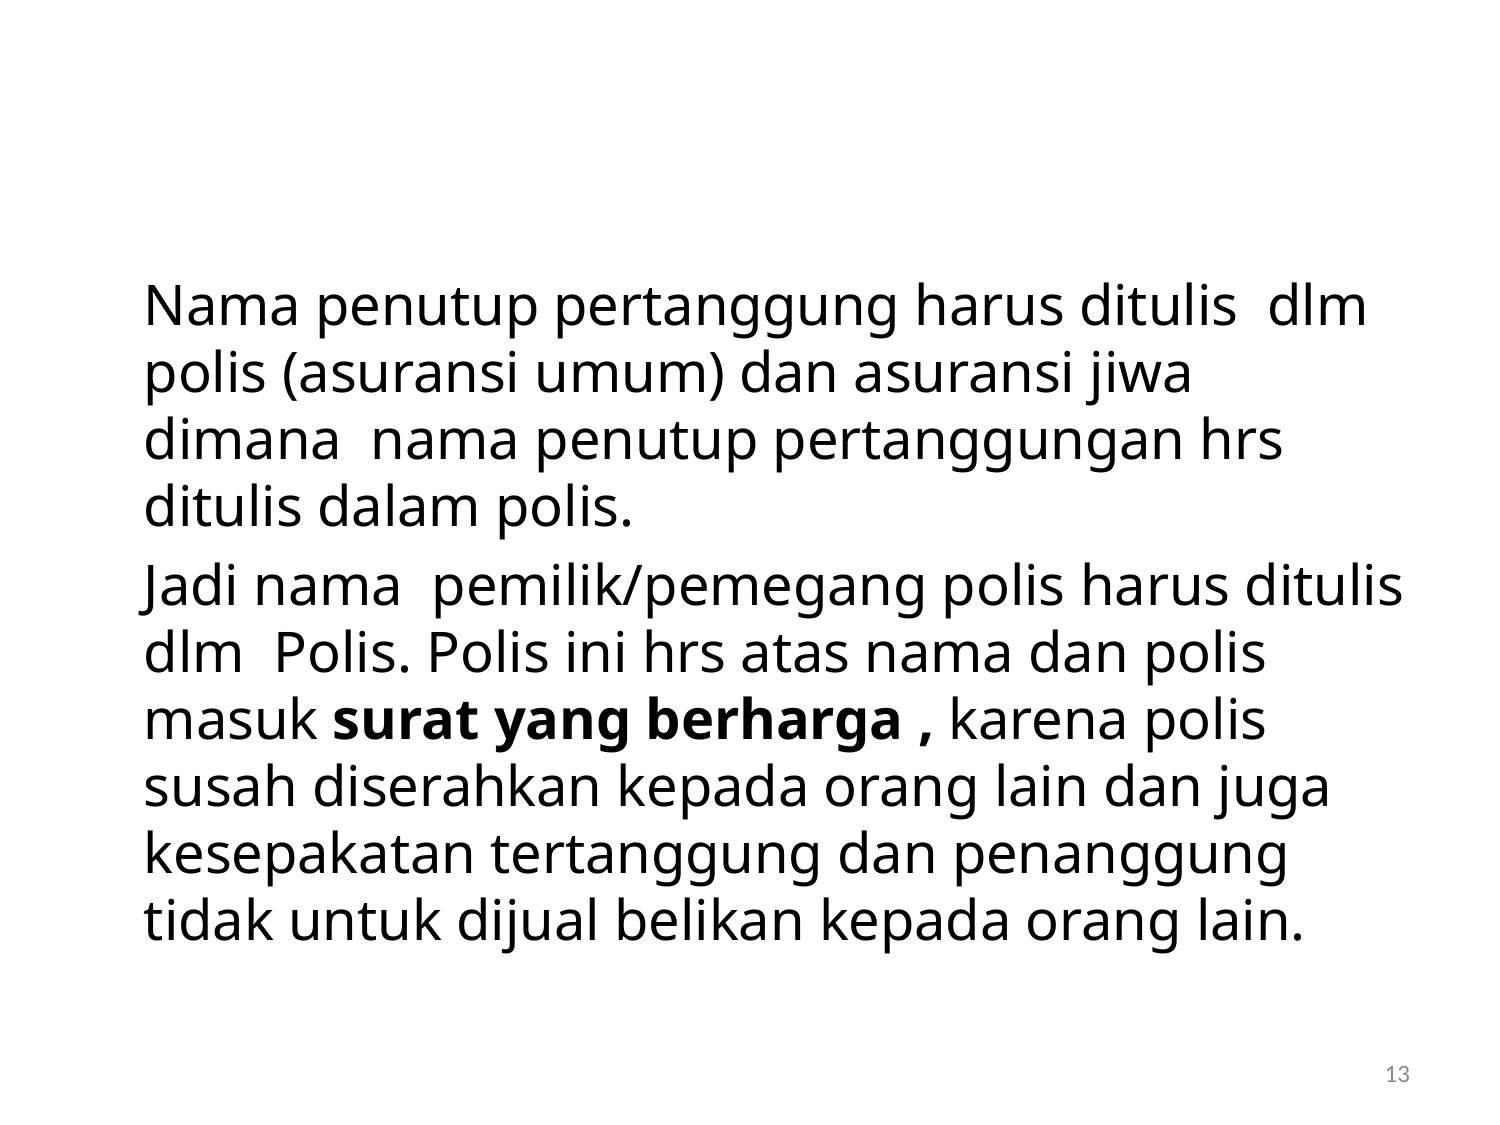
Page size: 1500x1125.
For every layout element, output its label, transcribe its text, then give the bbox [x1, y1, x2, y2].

list Nama penutup pertanggung harus ditulis dlm polis (asuransi umum) dan asuransi jiwa dimana nama penutup pertanggungan hrs ditulis dalam polis. Jadi nama pemilik/pemegang polis harus ditulis dlm Polis. Polis ini hrs atas nama dan polis masuk surat yang berharga , karena polis susah diserahkan kepada orang lain dan juga kesepakatan tertanggung dan penanggung tidak untuk dijual belikan kepada orang lain. [75, 262, 1425, 1005]
slide_number 13 [1074, 1042, 1425, 1103]
